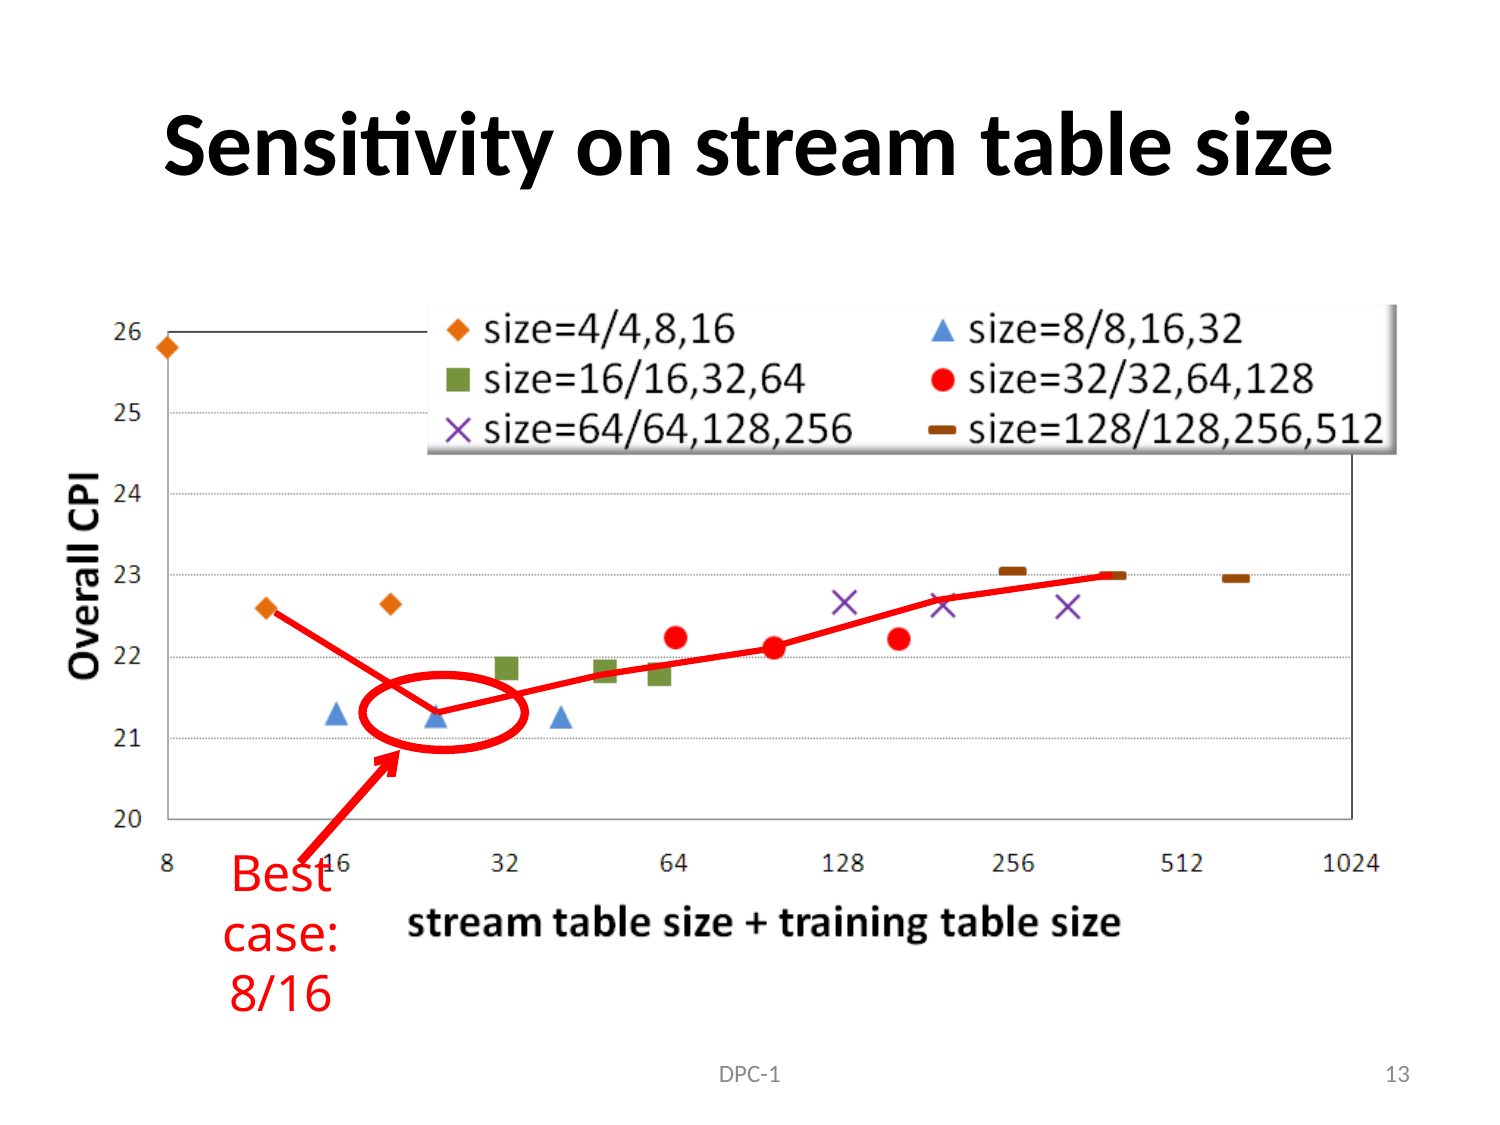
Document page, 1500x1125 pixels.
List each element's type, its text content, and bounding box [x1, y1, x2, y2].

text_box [762, 599, 938, 651]
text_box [599, 649, 763, 676]
title Sensitivity on stream table size [75, 45, 1425, 233]
slide_number 13 [1074, 1042, 1425, 1103]
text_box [937, 574, 1113, 601]
footer DPC-1 [512, 1042, 988, 1103]
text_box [149, 749, 413, 988]
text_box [274, 612, 438, 713]
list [49, 299, 1401, 969]
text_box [437, 674, 601, 713]
